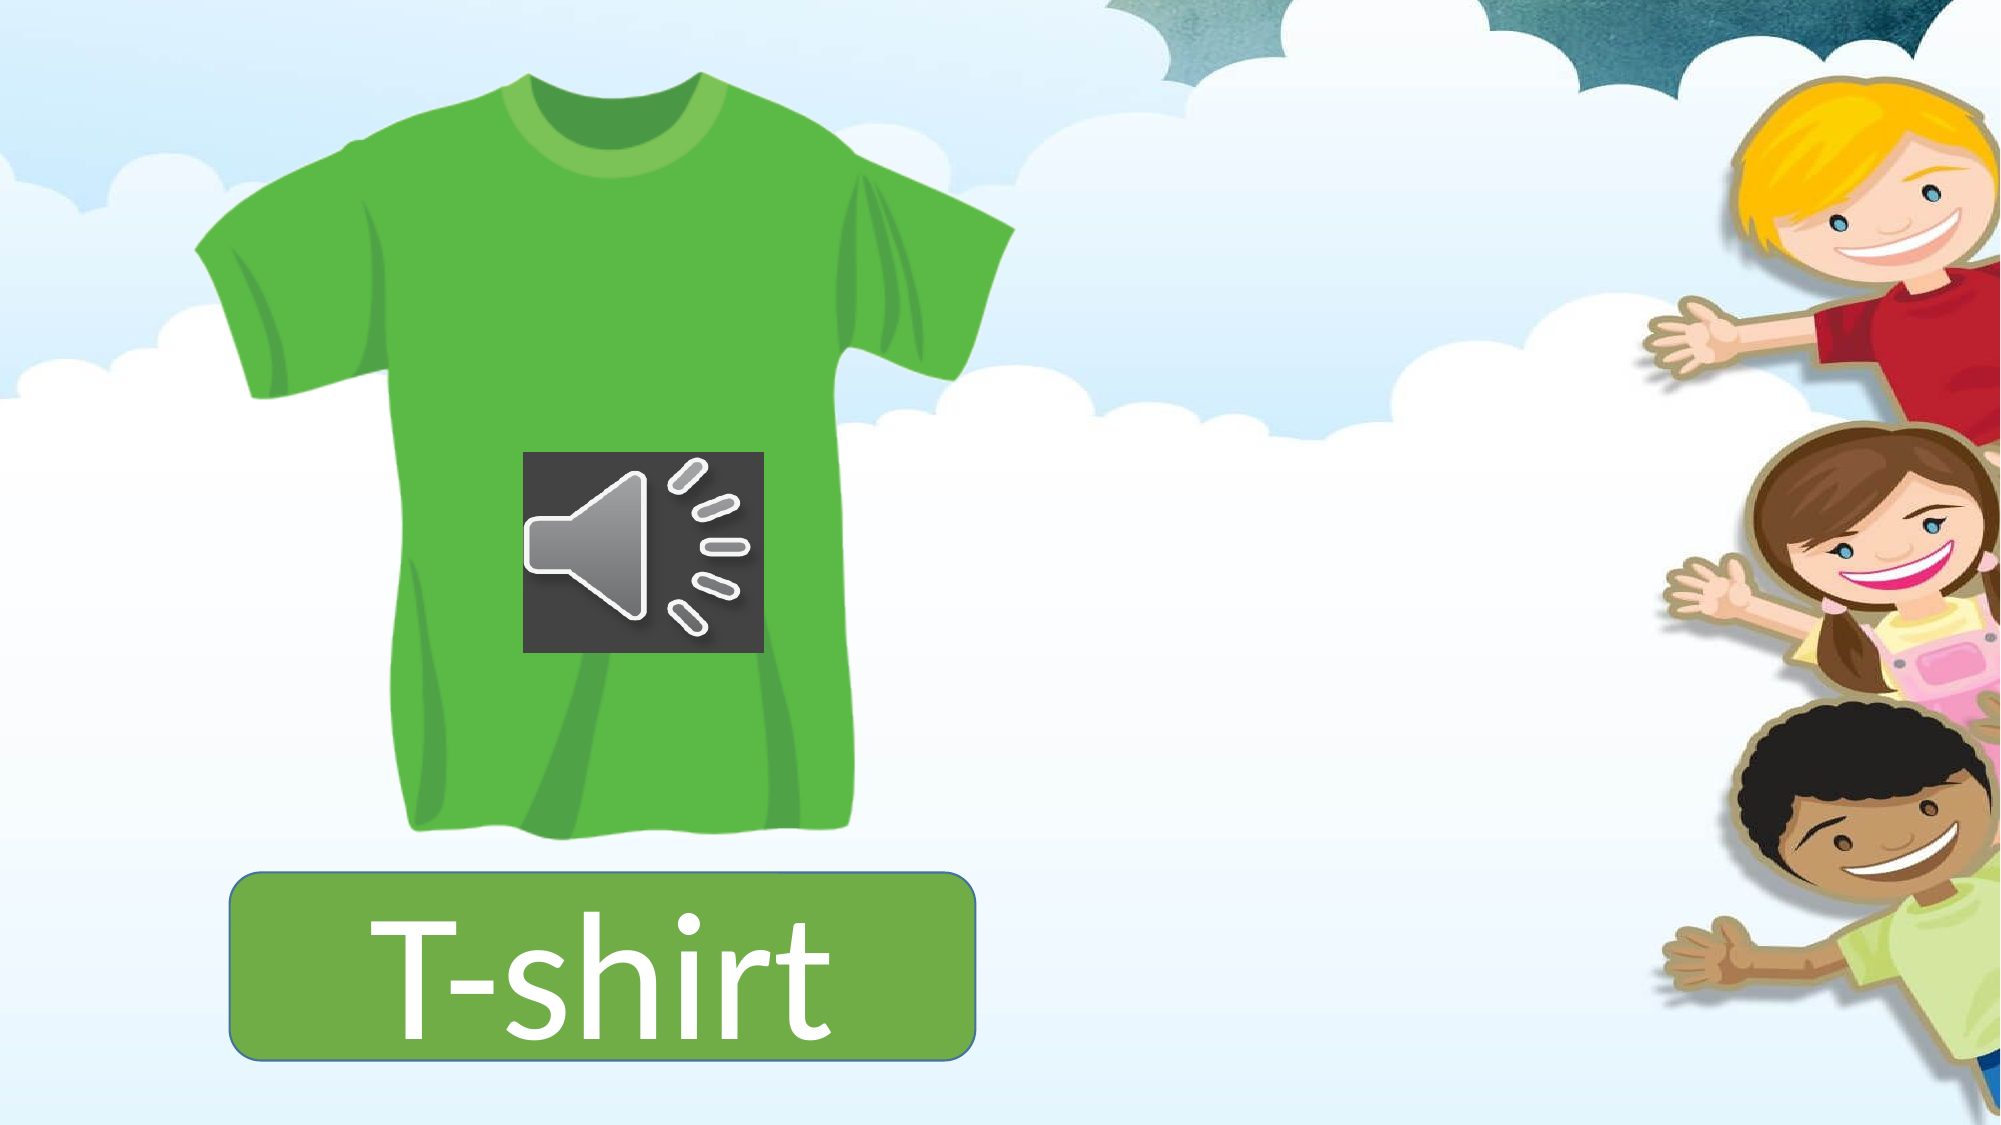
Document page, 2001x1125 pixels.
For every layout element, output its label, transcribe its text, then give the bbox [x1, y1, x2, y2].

text_box T-shirt [228, 873, 977, 1062]
picture [0, 0, 2001, 1125]
